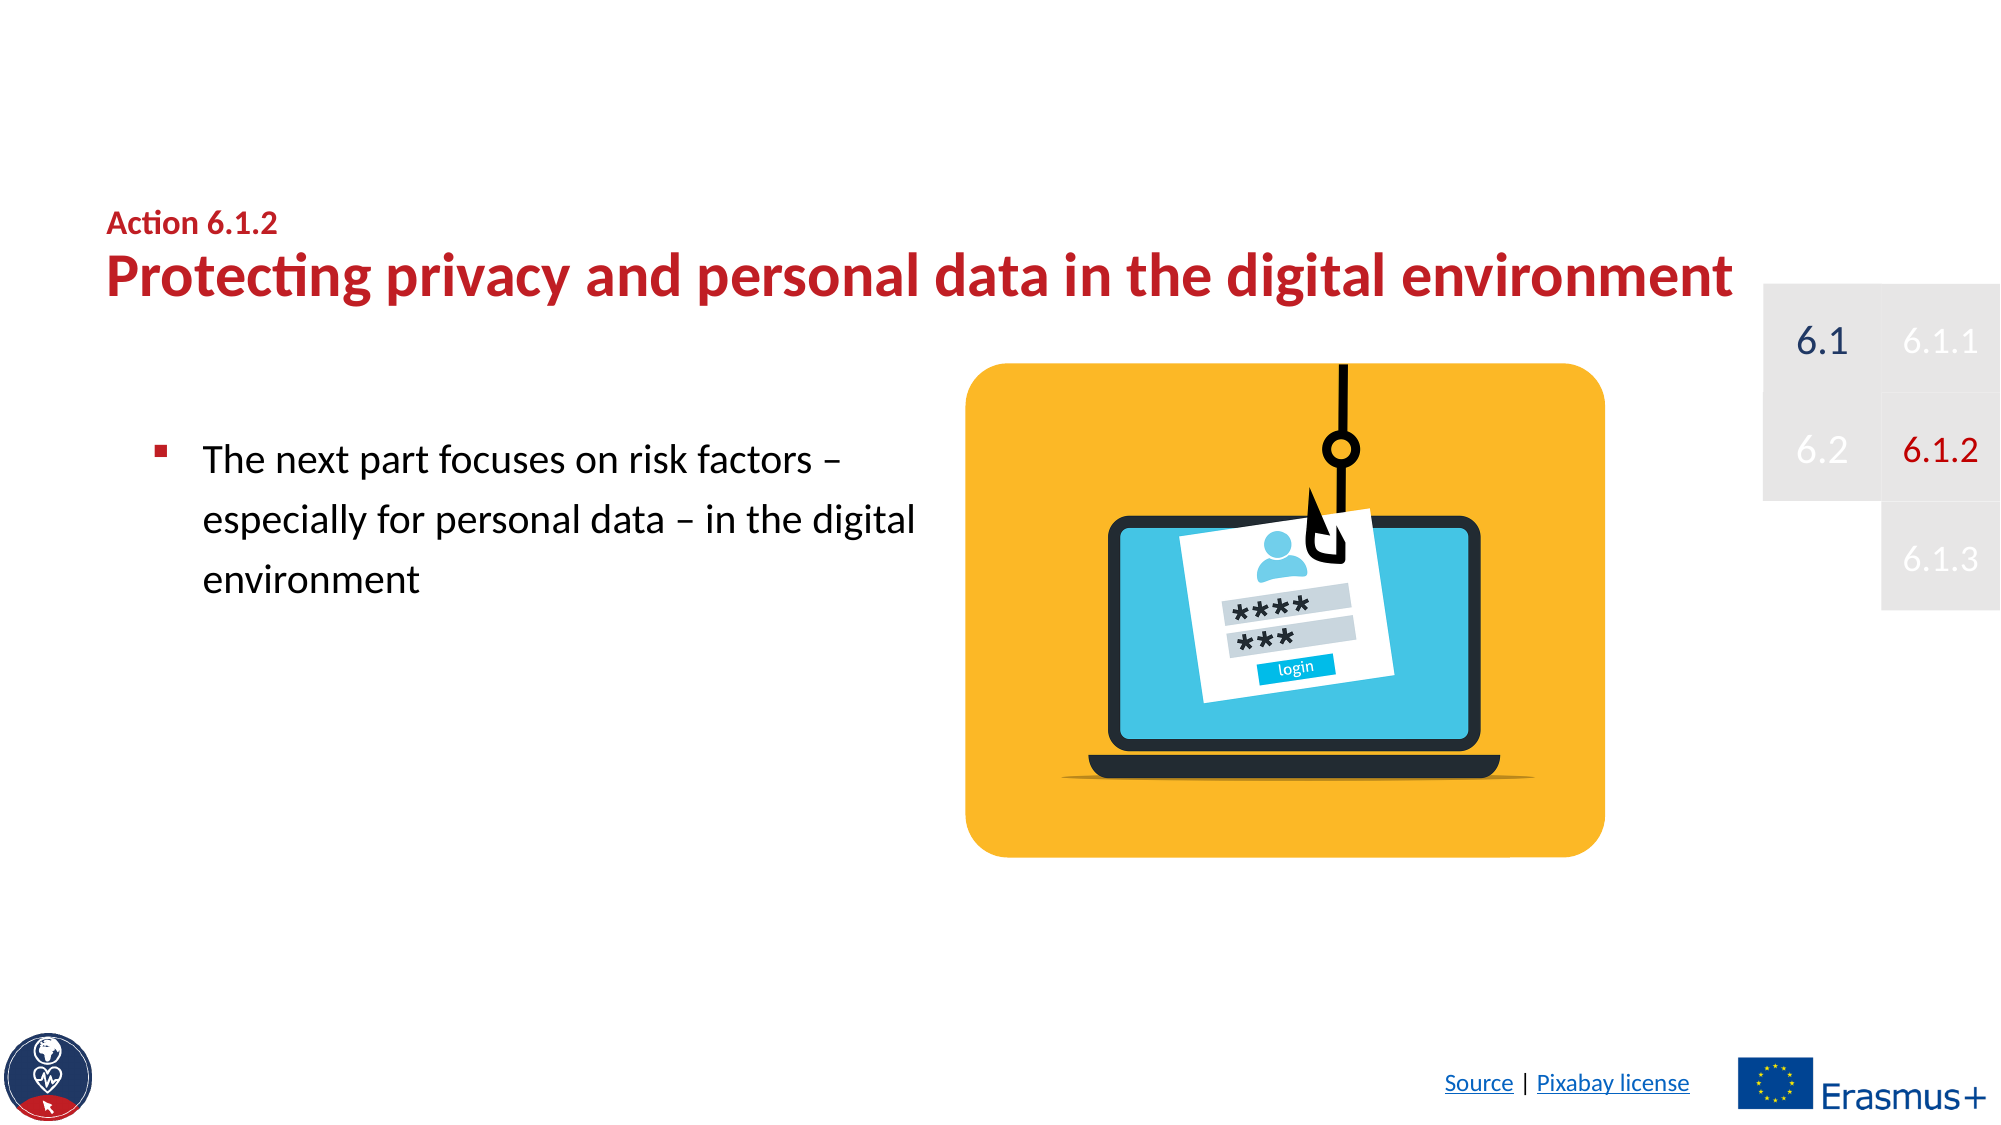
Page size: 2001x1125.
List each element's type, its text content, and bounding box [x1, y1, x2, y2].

list The next part focuses on risk factors – especially for personal data – in the digital environment [136, 414, 965, 740]
text_box 6.1.1 [1882, 283, 2000, 392]
picture [1723, 1042, 2000, 1124]
text_box 6.1.3 [1881, 501, 2000, 611]
text_box 6.2 [1762, 392, 1882, 501]
title Action 6.1.2 Protecting privacy and personal data in the digital environment [91, 177, 1800, 338]
text_box Source | Pixabay license [1309, 1058, 1705, 1104]
text_box 6.1 [1763, 283, 1882, 392]
text_box 6.1.2 [1882, 392, 2000, 501]
picture [4, 1033, 92, 1121]
picture [965, 363, 1606, 858]
